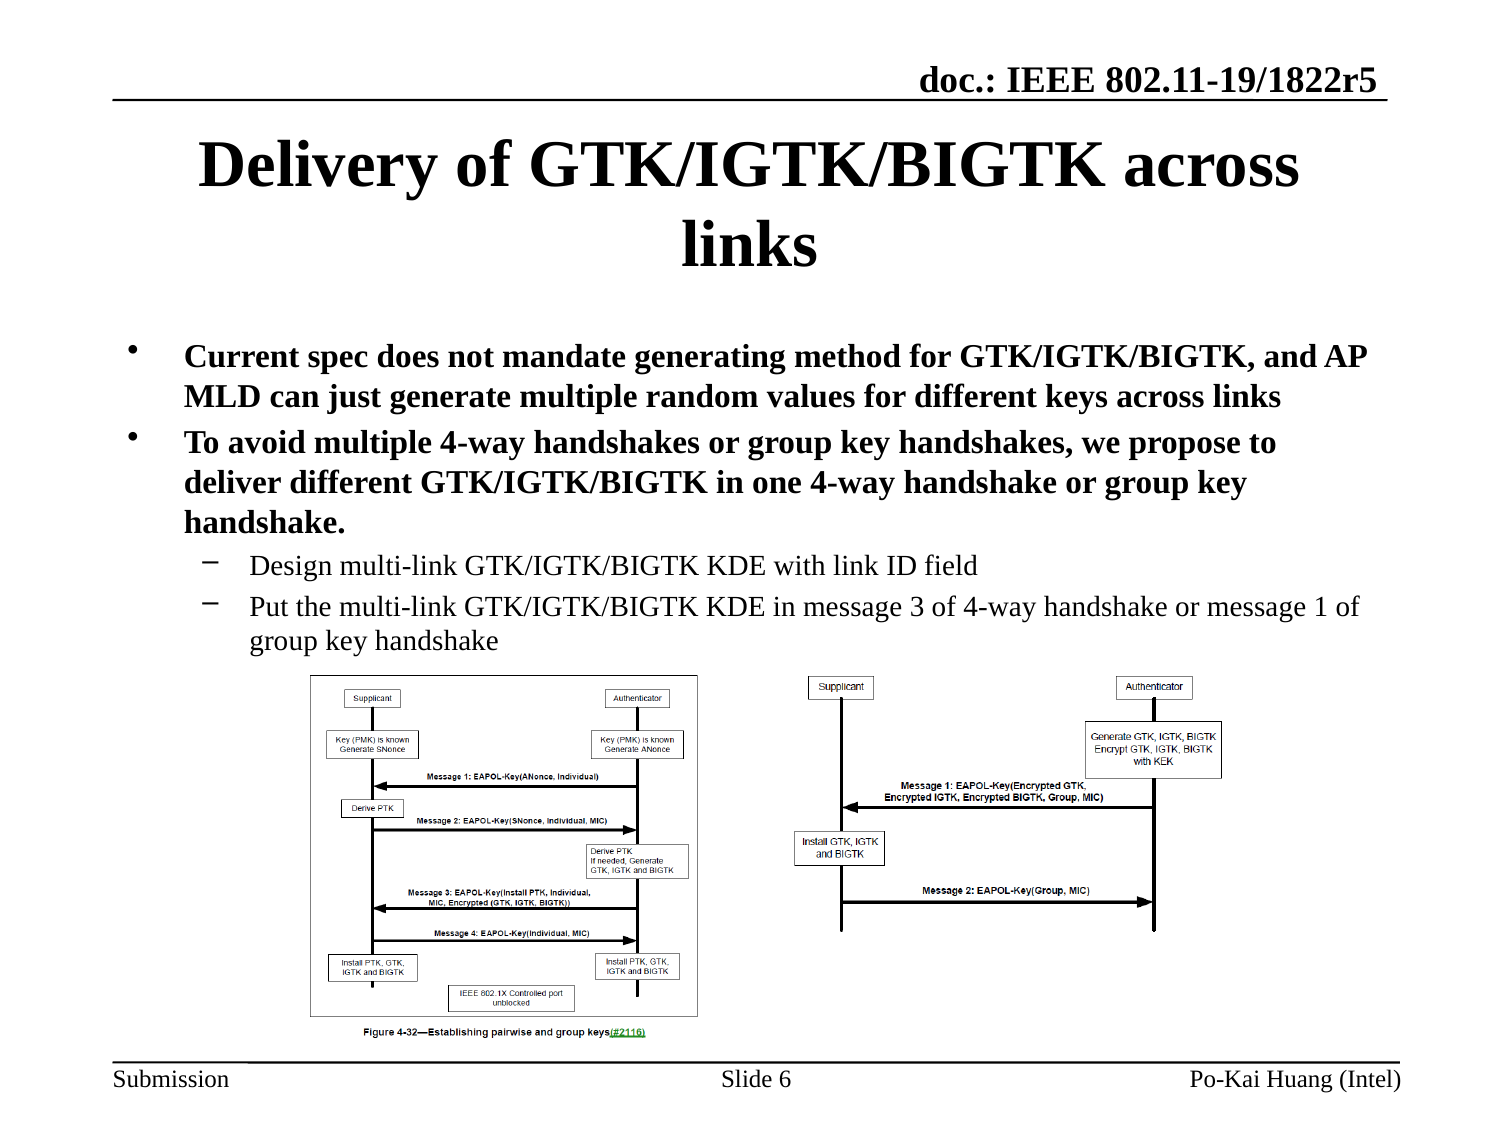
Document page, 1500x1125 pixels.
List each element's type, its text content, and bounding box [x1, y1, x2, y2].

picture [299, 662, 714, 1045]
picture [786, 660, 1231, 936]
footer Po-Kai Huang (Intel) [1186, 1061, 1402, 1093]
list Current spec does not mandate generating method for GTK/IGTK/BIGTK, and AP MLD can just generate multiple random values for different keys across links To avoid multiple 4-way handshakes or group key handshakes, we propose to deliver different GTK/IGTK/BIGTK in one 4-way handshake or group key handshake. Design multi-link GTK/IGTK/BIGTK KDE with link ID field Put the multi-link GTK/IGTK/BIGTK KDE in message 3 of 4-way handshake or message 1 of group key handshake [112, 326, 1388, 1002]
slide_number Slide 6 [712, 1061, 800, 1093]
title Delivery of GTK/IGTK/BIGTK across links [112, 112, 1388, 288]
